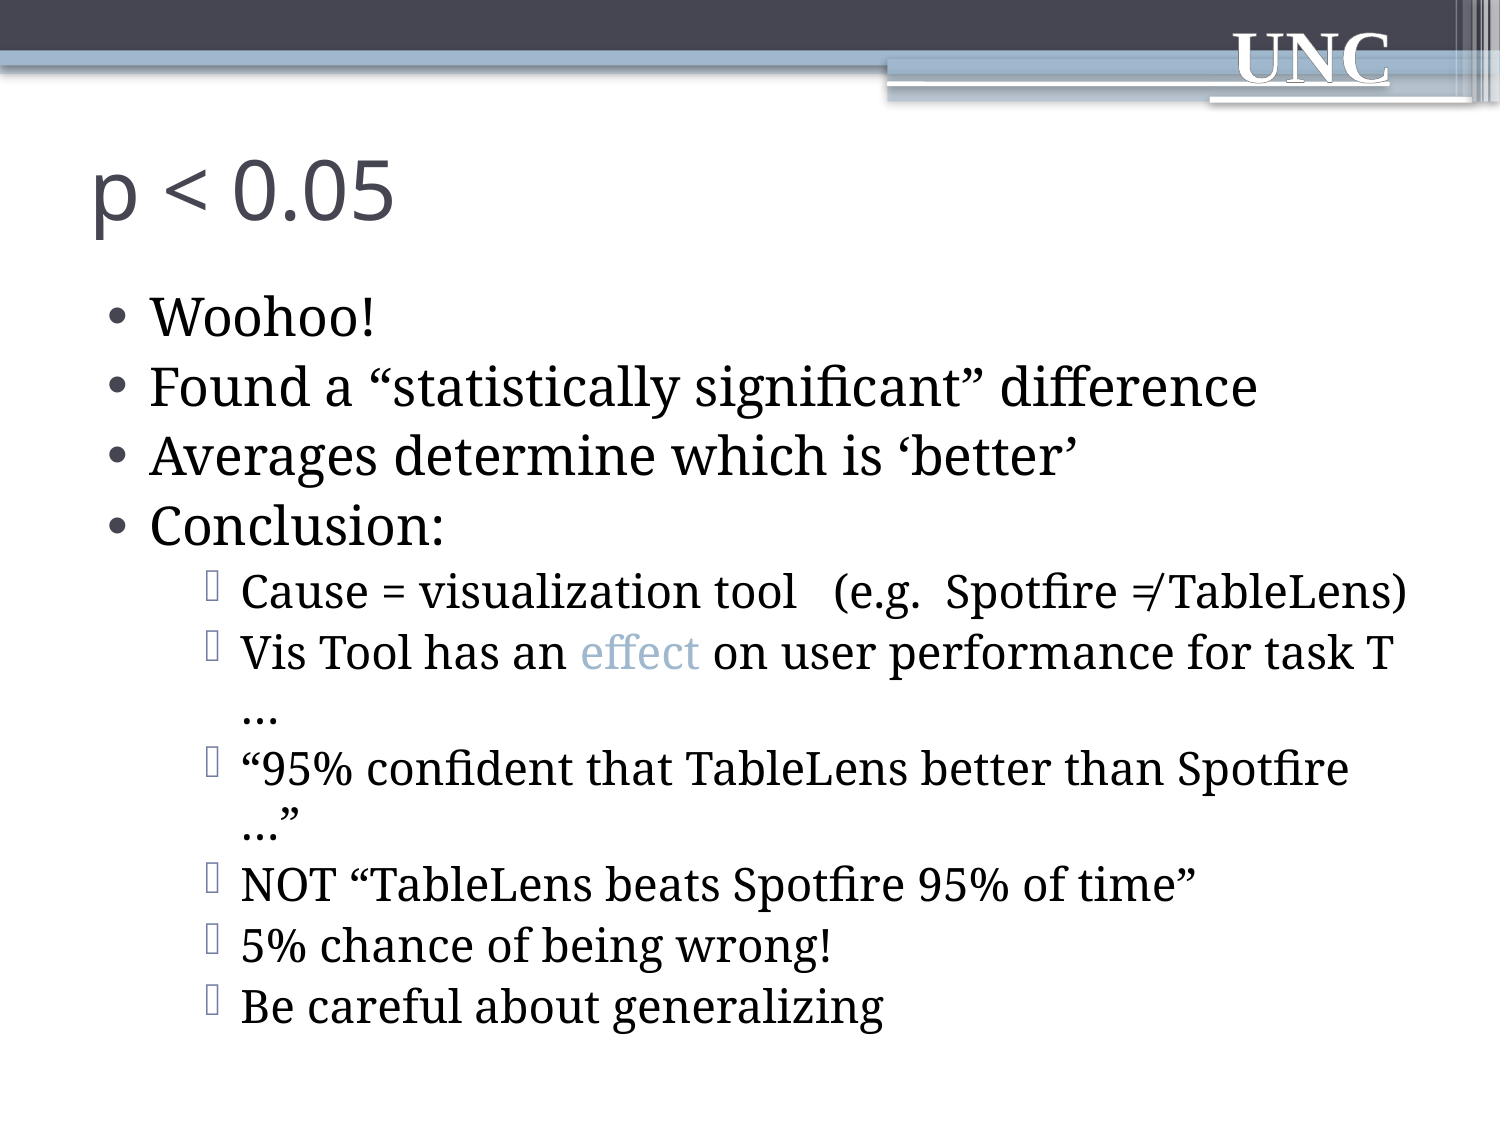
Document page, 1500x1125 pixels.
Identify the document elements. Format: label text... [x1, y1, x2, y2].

list Woohoo! Found a “statistically significant” difference Averages determine which is ‘better’ Conclusion: Cause = visualization tool (e.g. Spotfire ≠ TableLens) Vis Tool has an effect on user performance for task T … “95% confident that TableLens better than Spotfire …” NOT “TableLens beats Spotfire 95% of time” 5% chance of being wrong! Be careful about generalizing [75, 275, 1425, 1066]
title p < 0.05 [75, 99, 1425, 275]
